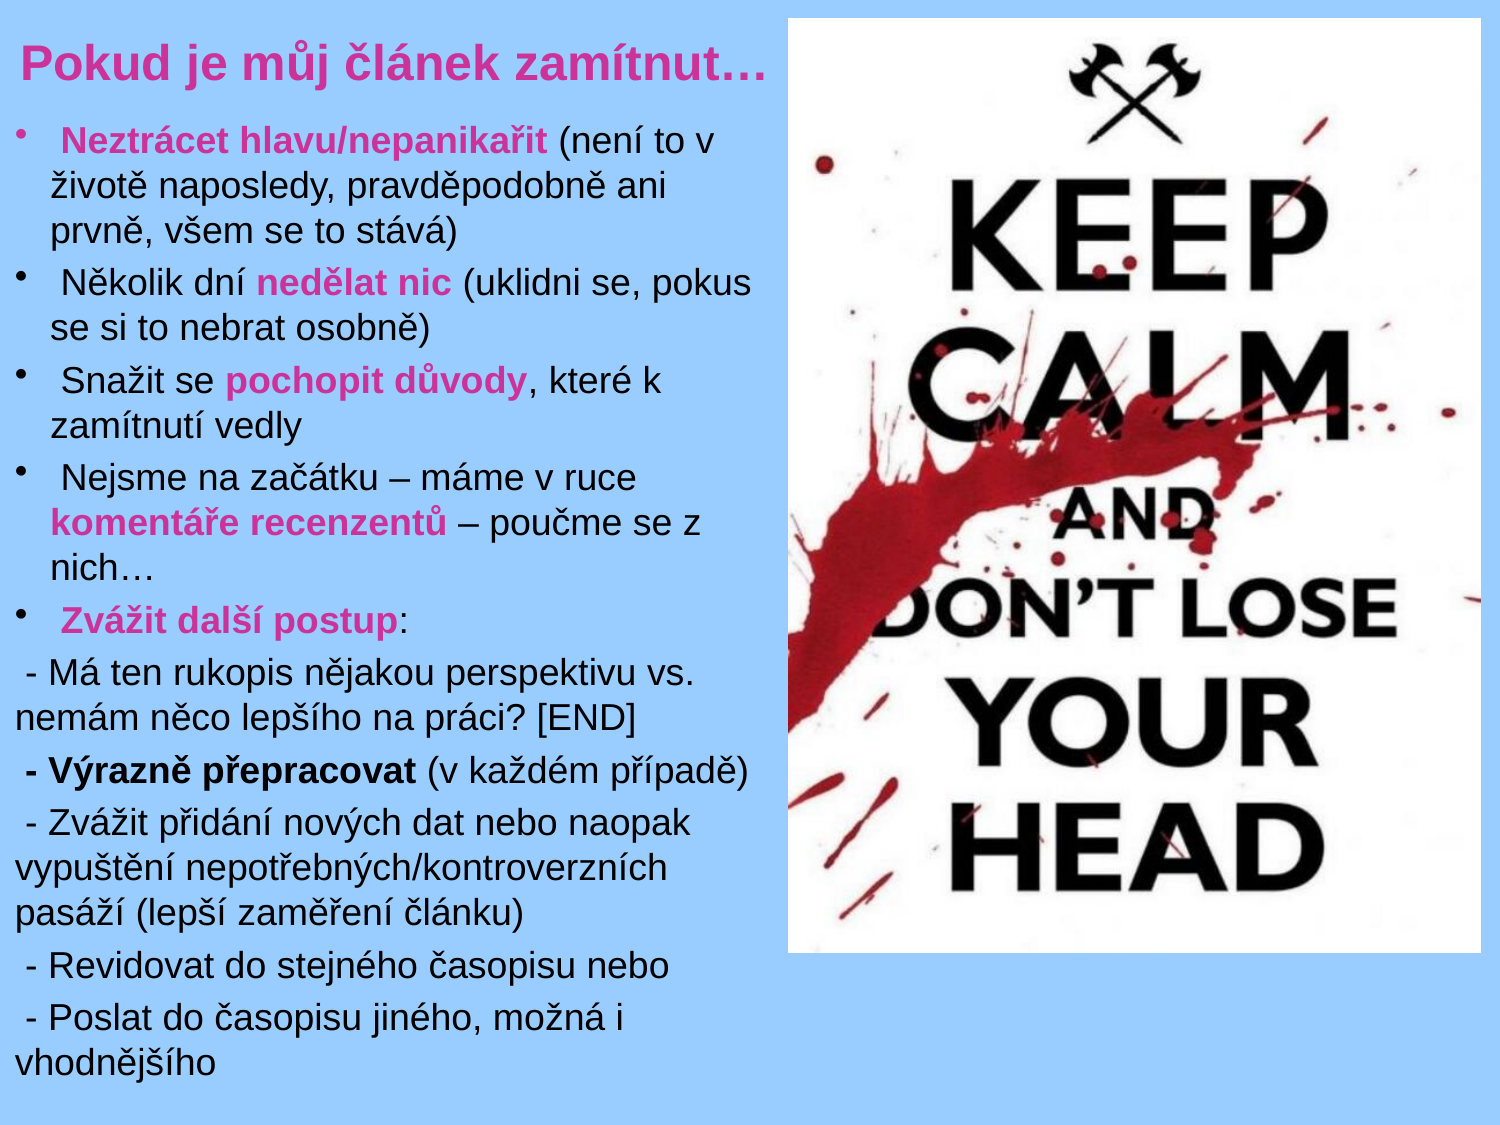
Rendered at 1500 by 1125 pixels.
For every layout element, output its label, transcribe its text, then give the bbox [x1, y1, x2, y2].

text_box Neztrácet hlavu/nepanikařit (není to v životě naposledy, pravděpodobně ani prvně, všem se to stává) Několik dní nedělat nic (uklidni se, pokus se si to nebrat osobně) Snažit se pochopit důvody, které k zamítnutí vedly Nejsme na začátku – máme v ruce komentáře recenzentů – poučme se z nich… Zvážit další postup: - Má ten rukopis nějakou perspektivu vs. nemám něco lepšího na práci? [END] - Výrazně přepracovat (v každém případě) - Zvážit přidání nových dat nebo naopak vypuštění nepotřebných/kontroverzních pasáží (lepší zaměření článku) - Revidovat do stejného časopisu nebo - Poslat do časopisu jiného, možná i vhodnějšího [0, 108, 786, 1091]
picture [788, 18, 1481, 953]
text_box Pokud je můj článek zamítnut… [5, 22, 788, 98]
